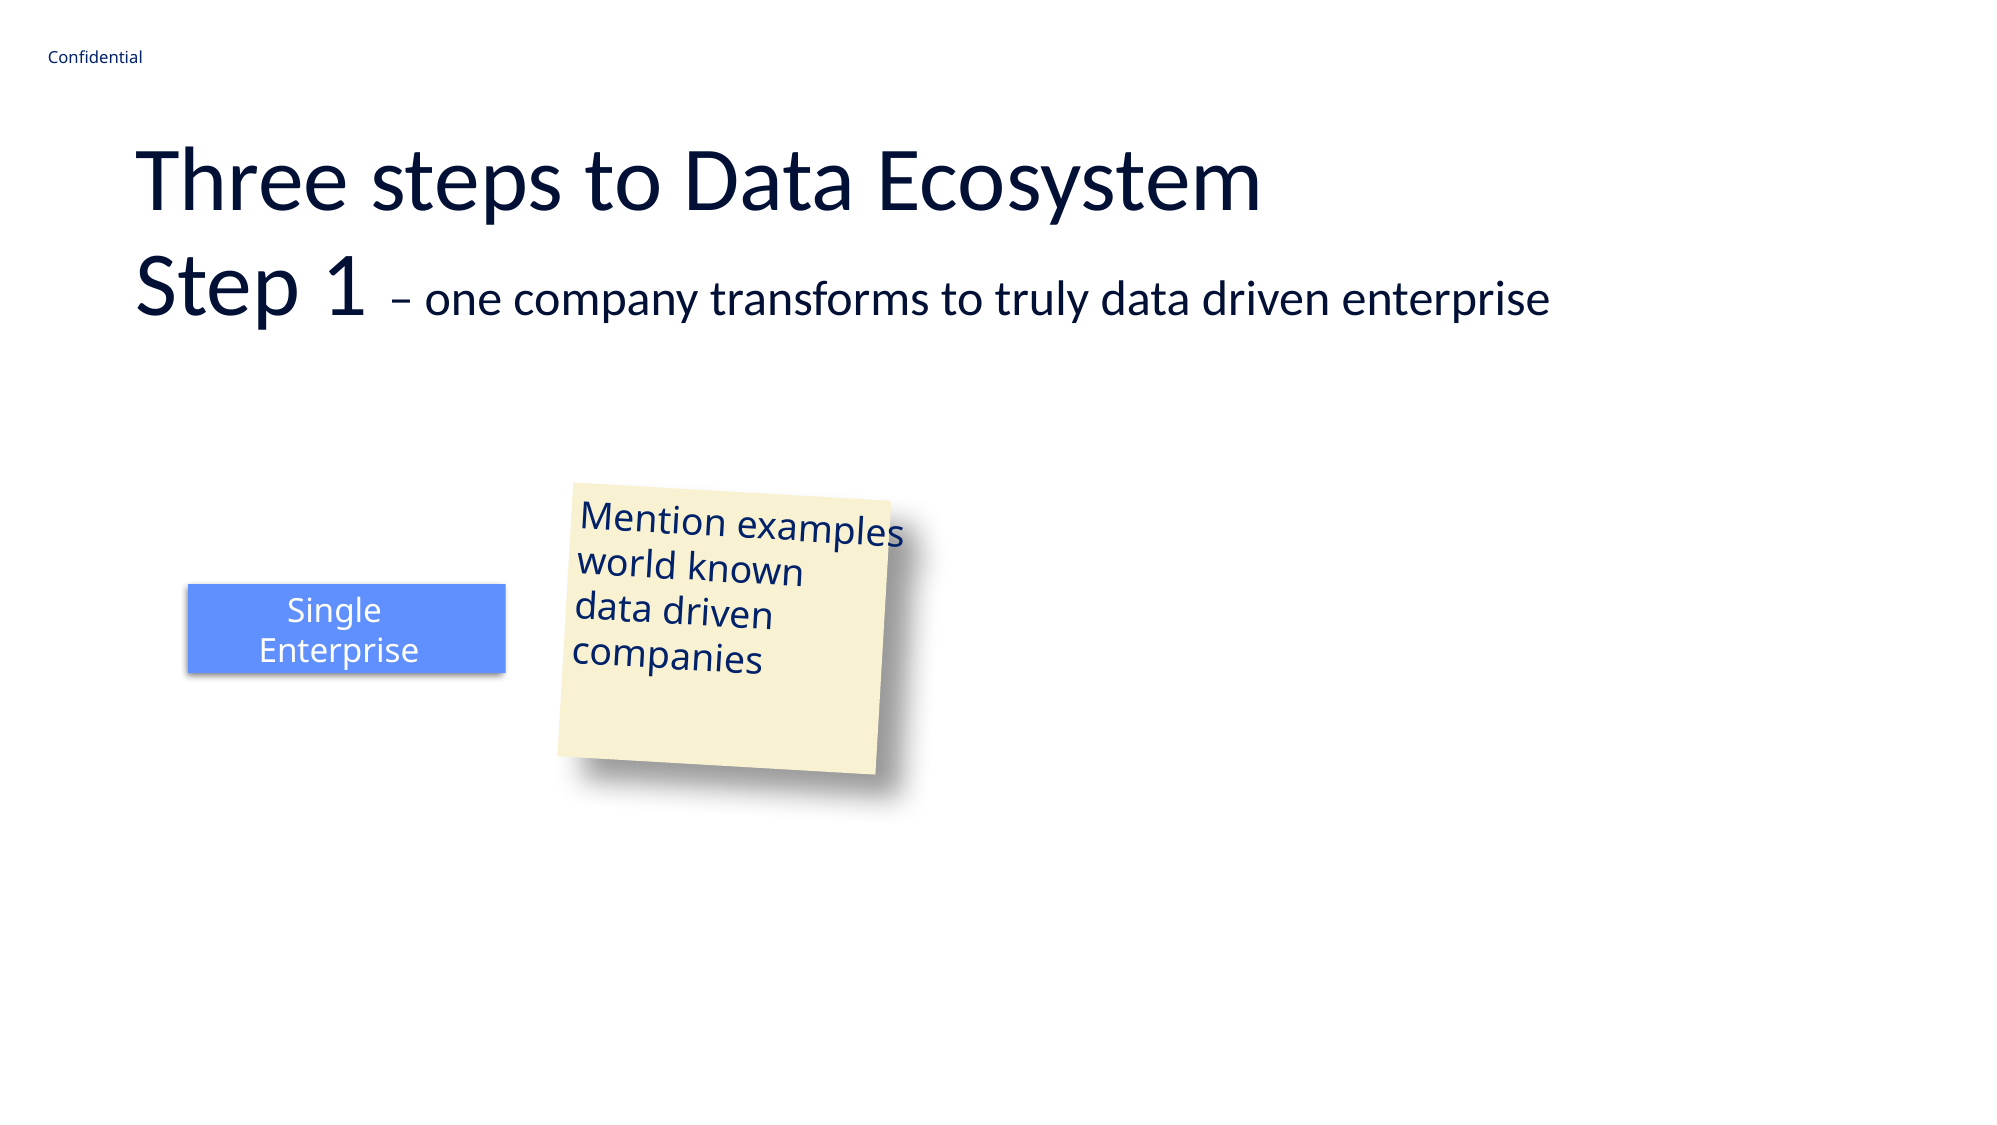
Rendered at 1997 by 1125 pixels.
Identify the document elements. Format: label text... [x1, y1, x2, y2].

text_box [178, 583, 506, 675]
text_box Mention examples world known data driven companies [557, 482, 892, 775]
text_box Three steps to Data Ecosystem [120, 72, 1329, 290]
text_box Step 1 – one company transforms to truly data driven enterprise [120, 177, 1819, 395]
